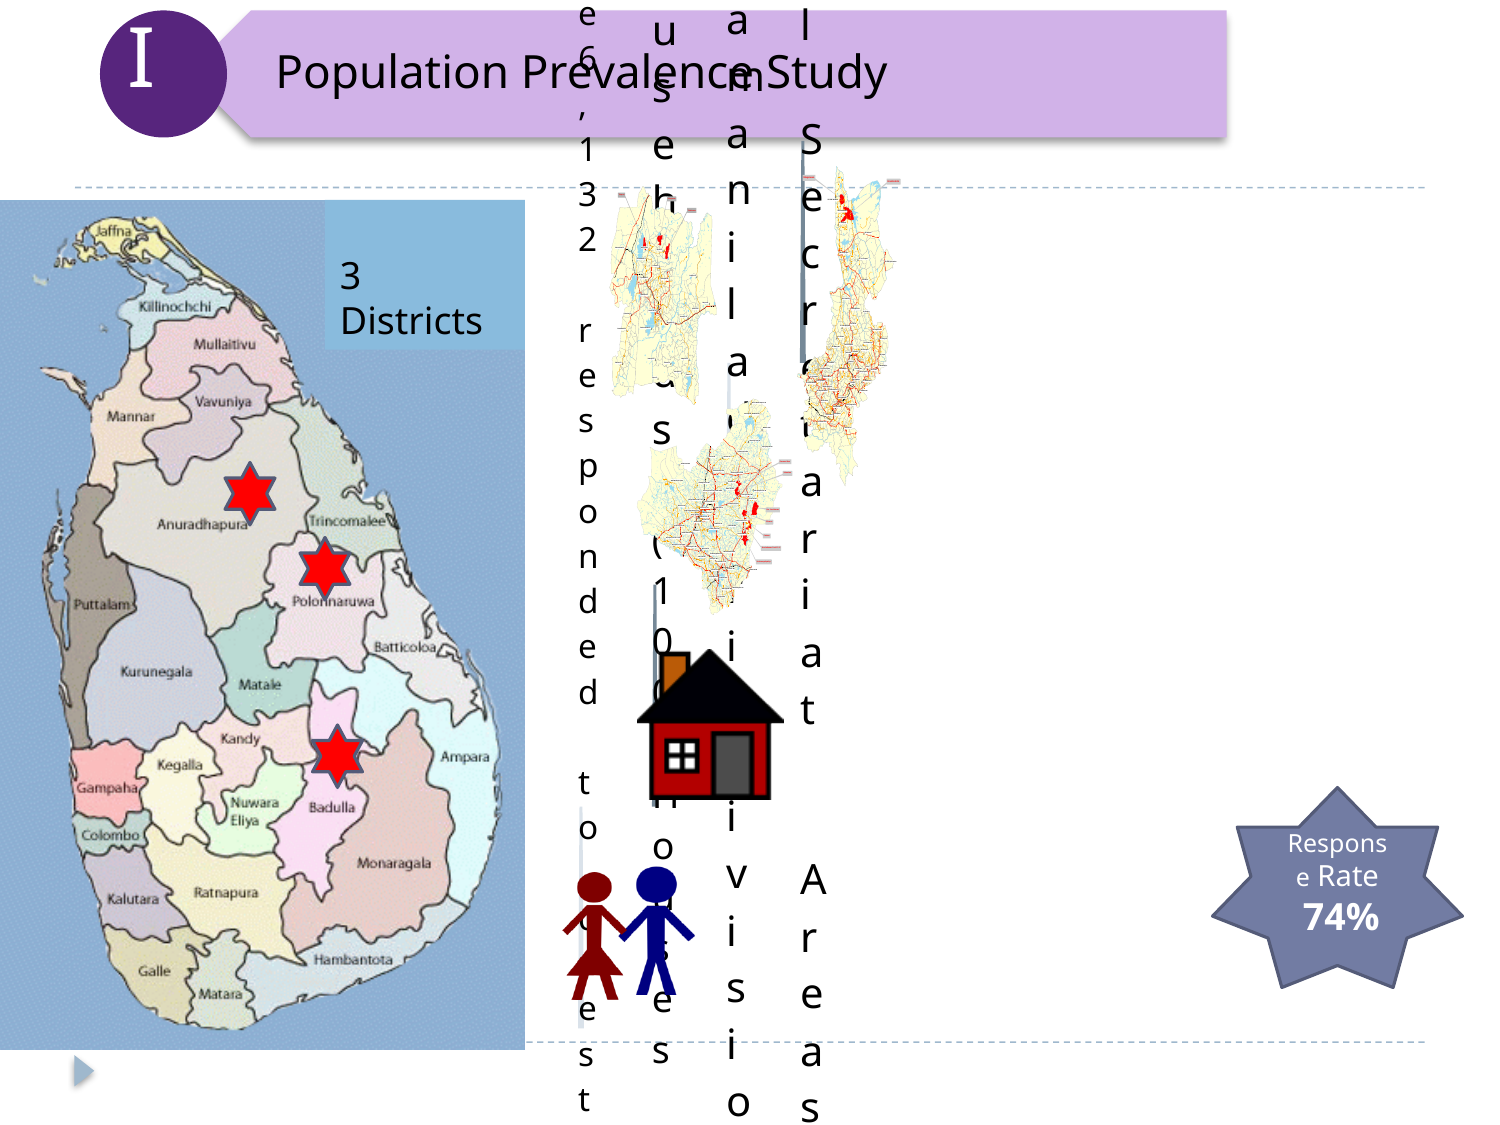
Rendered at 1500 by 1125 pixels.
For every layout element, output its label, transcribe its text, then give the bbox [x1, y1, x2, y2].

text_box Ia [112, 0, 213, 199]
picture [562, 149, 929, 627]
text_box [99, 36, 112, 112]
picture [637, 649, 784, 801]
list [0, 199, 526, 1051]
picture [562, 862, 708, 1001]
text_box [574, 174, 1500, 1063]
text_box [187, 10, 1227, 138]
